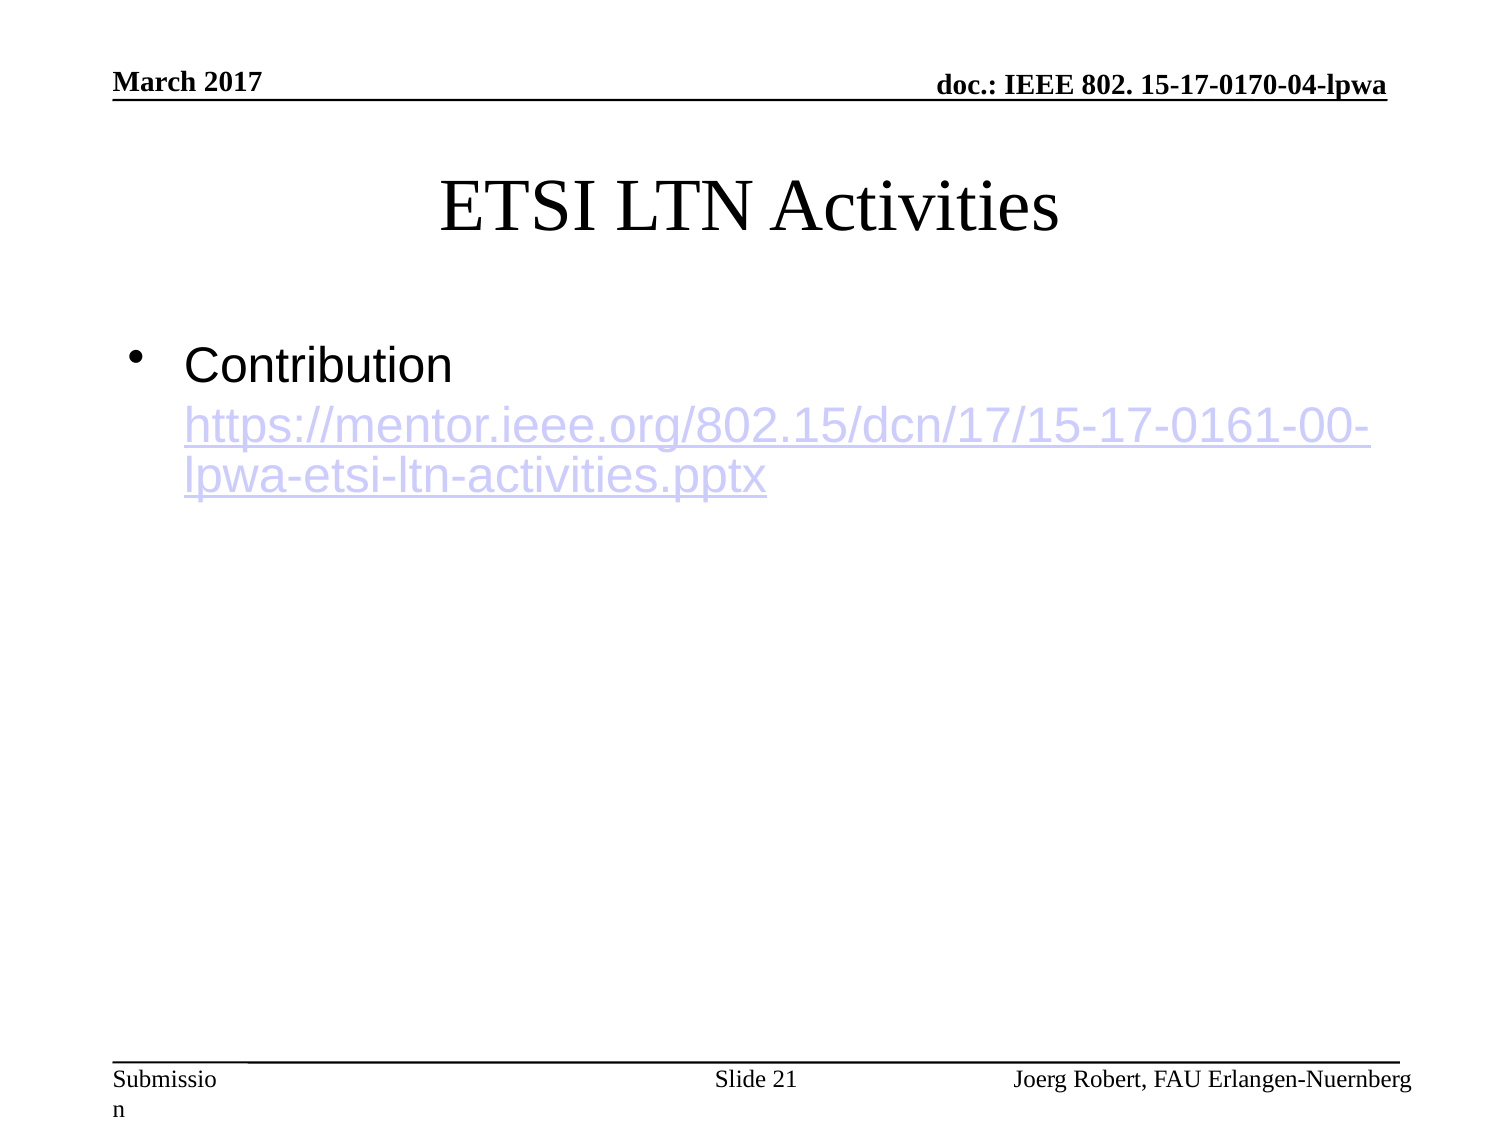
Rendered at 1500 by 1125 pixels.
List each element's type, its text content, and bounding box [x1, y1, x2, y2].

slide_number Slide 21 [712, 1062, 800, 1093]
list Contribution https://mentor.ieee.org/802.15/dcn/17/15-17-0161-00-lpwa-etsi-ltn-activities.pptx [112, 324, 1388, 1000]
title ETSI LTN Activities [112, 112, 1388, 288]
footer Joerg Robert, FAU Erlangen-Nuernberg [900, 1062, 1413, 1093]
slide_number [112, 62, 375, 98]
